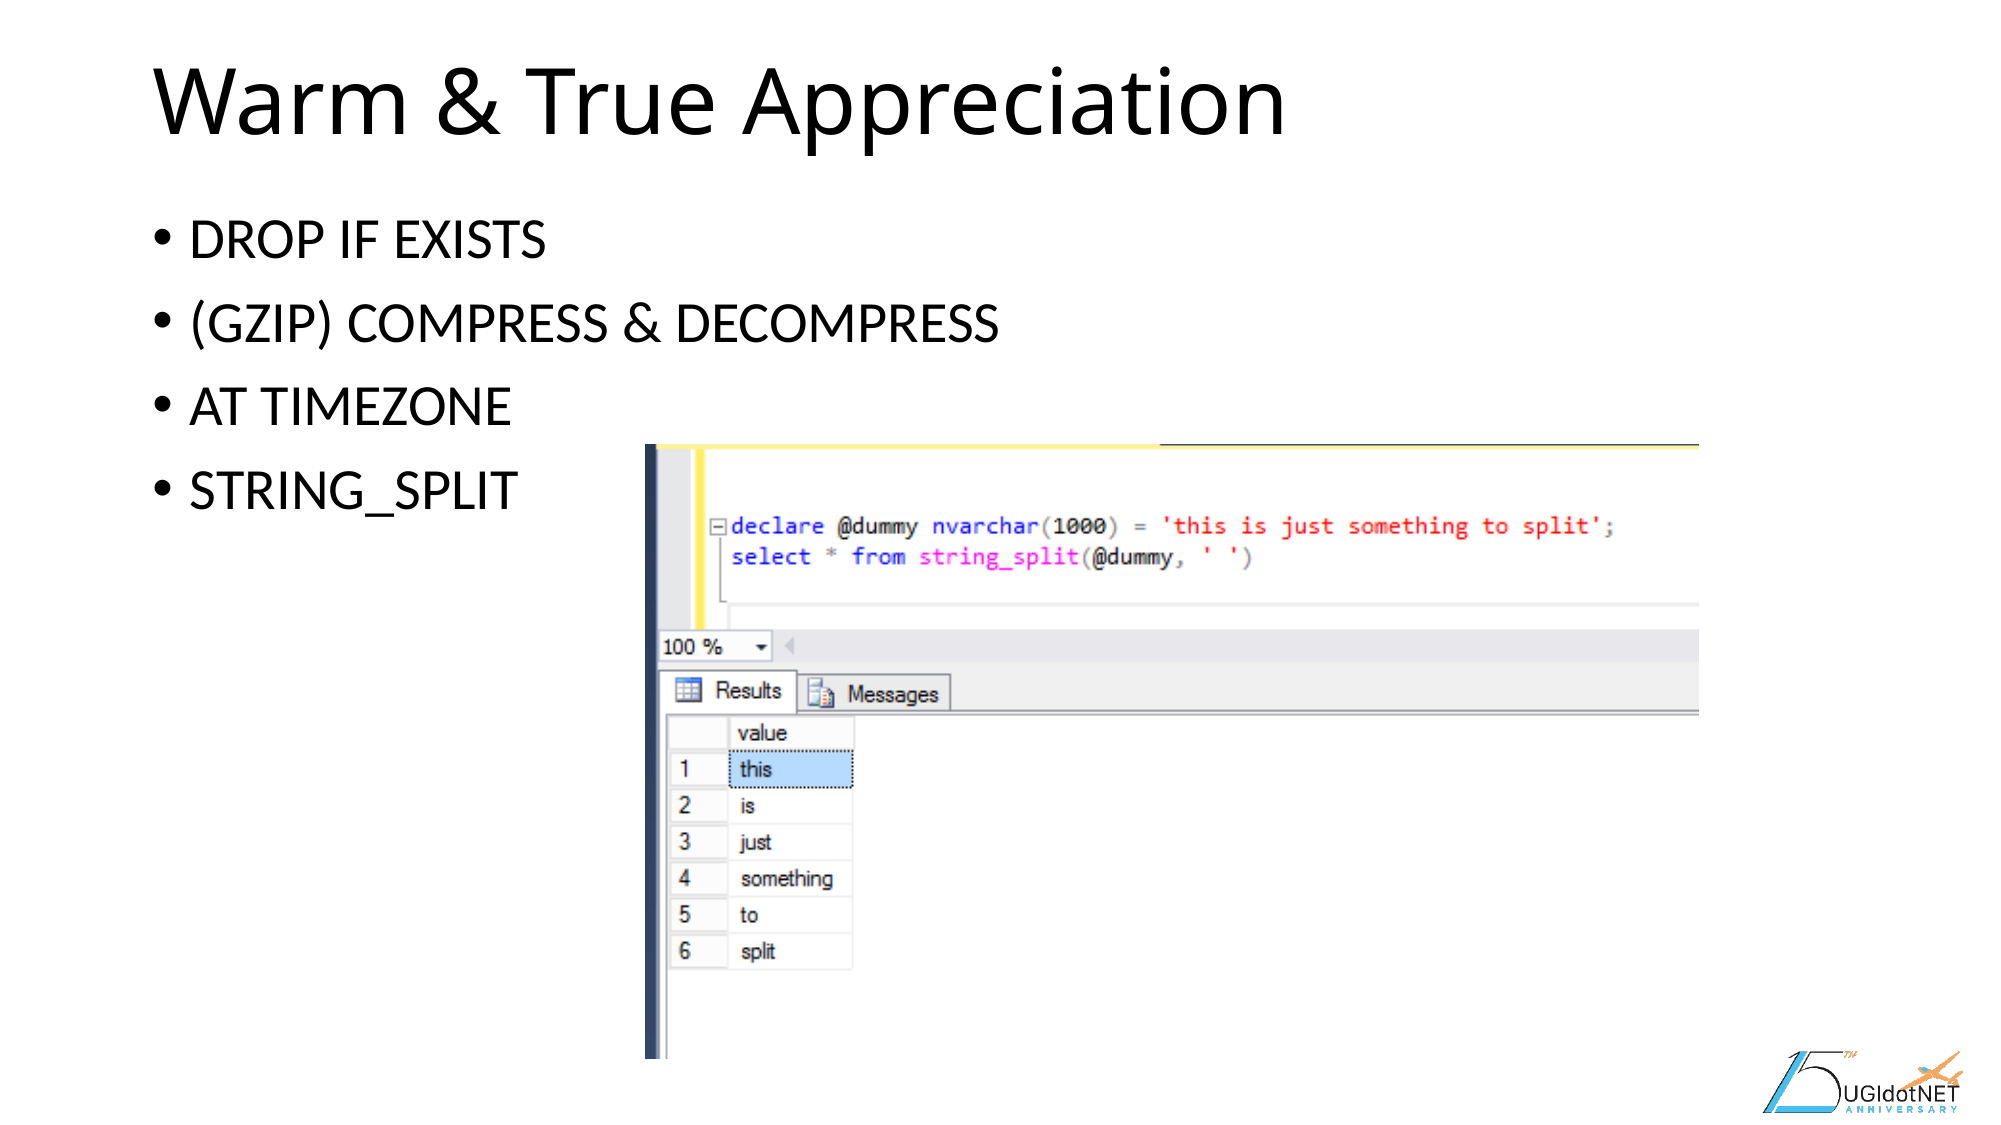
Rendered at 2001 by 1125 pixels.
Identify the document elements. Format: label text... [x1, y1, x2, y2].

title Warm & True Appreciation [137, 32, 1863, 178]
picture [645, 444, 1699, 1059]
picture [1752, 1042, 1973, 1122]
list DROP IF EXISTS (GZIP) COMPRESS & DECOMPRESS AT TIMEZONE STRING_SPLIT [137, 200, 1863, 1014]
